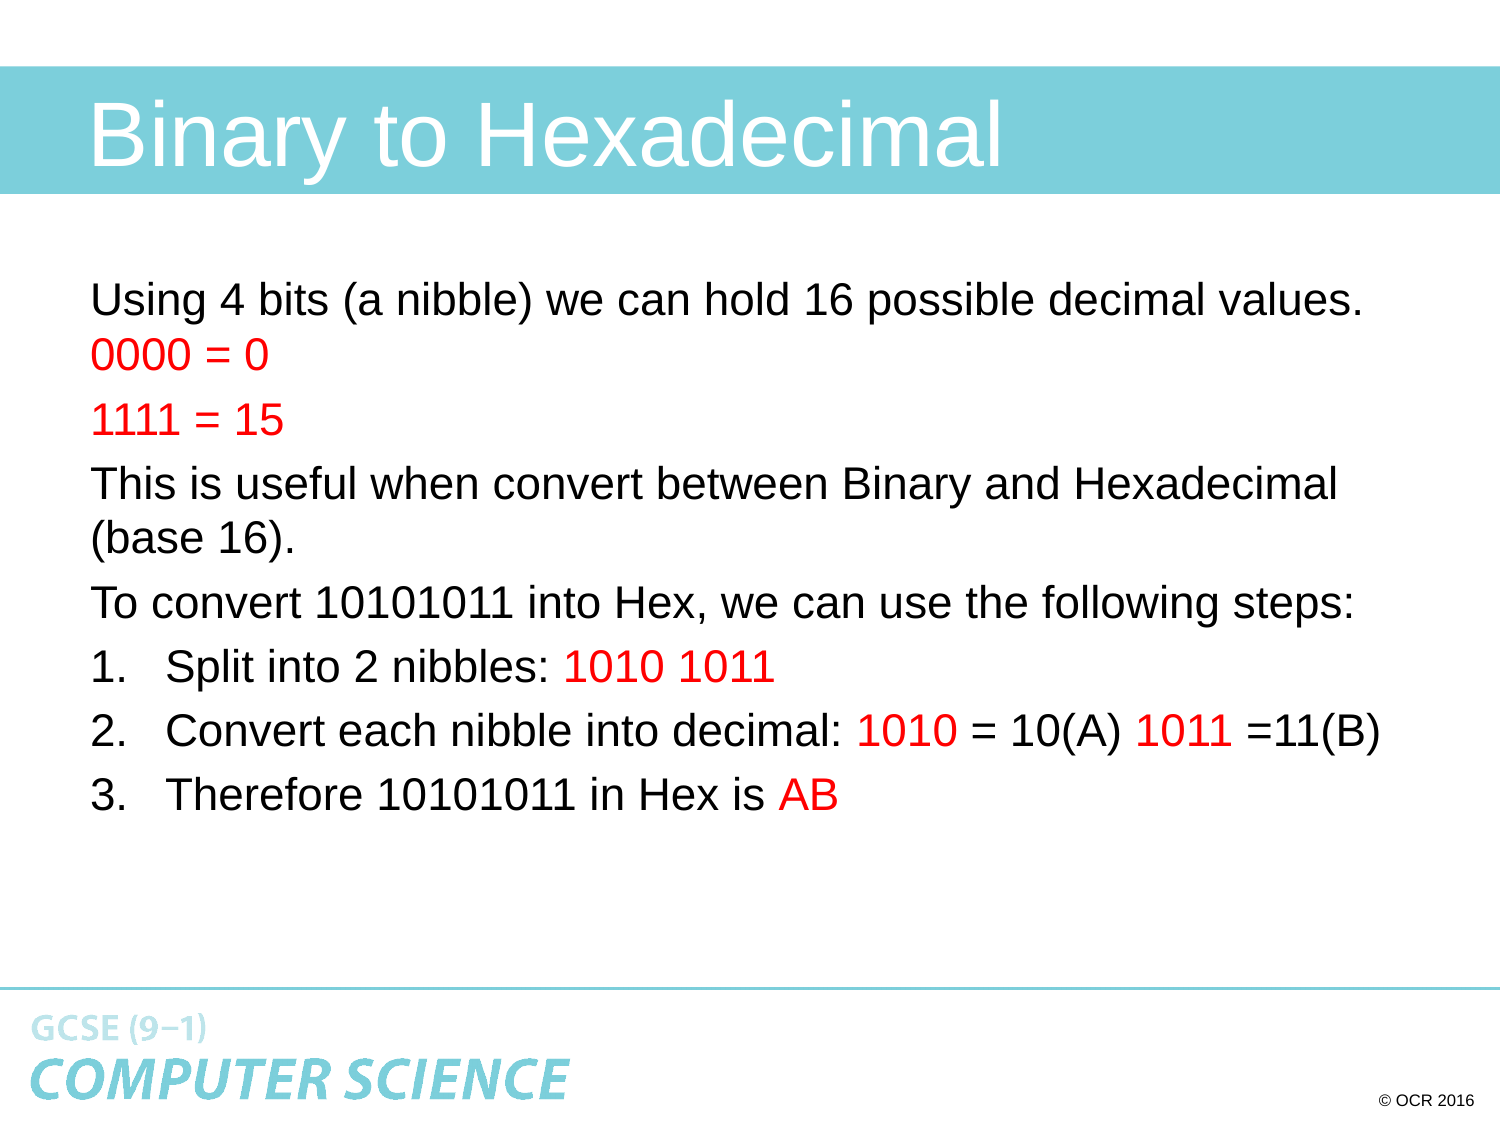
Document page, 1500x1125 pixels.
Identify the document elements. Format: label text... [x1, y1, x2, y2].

title Binary to Hexadecimal [0, 66, 1500, 194]
list Using 4 bits (a nibble) we can hold 16 possible decimal values. 0000 = 0 1111 = 15 This is useful when convert between Binary and Hexadecimal (base 16). To convert 10101011 into Hex, we can use the following steps: Split into 2 nibbles: 1010 1011 Convert each nibble into decimal: 1010 = 10(A) 1011 =11(B) Therefore 10101011 in Hex is AB [75, 262, 1425, 976]
picture [0, 987, 1500, 1124]
